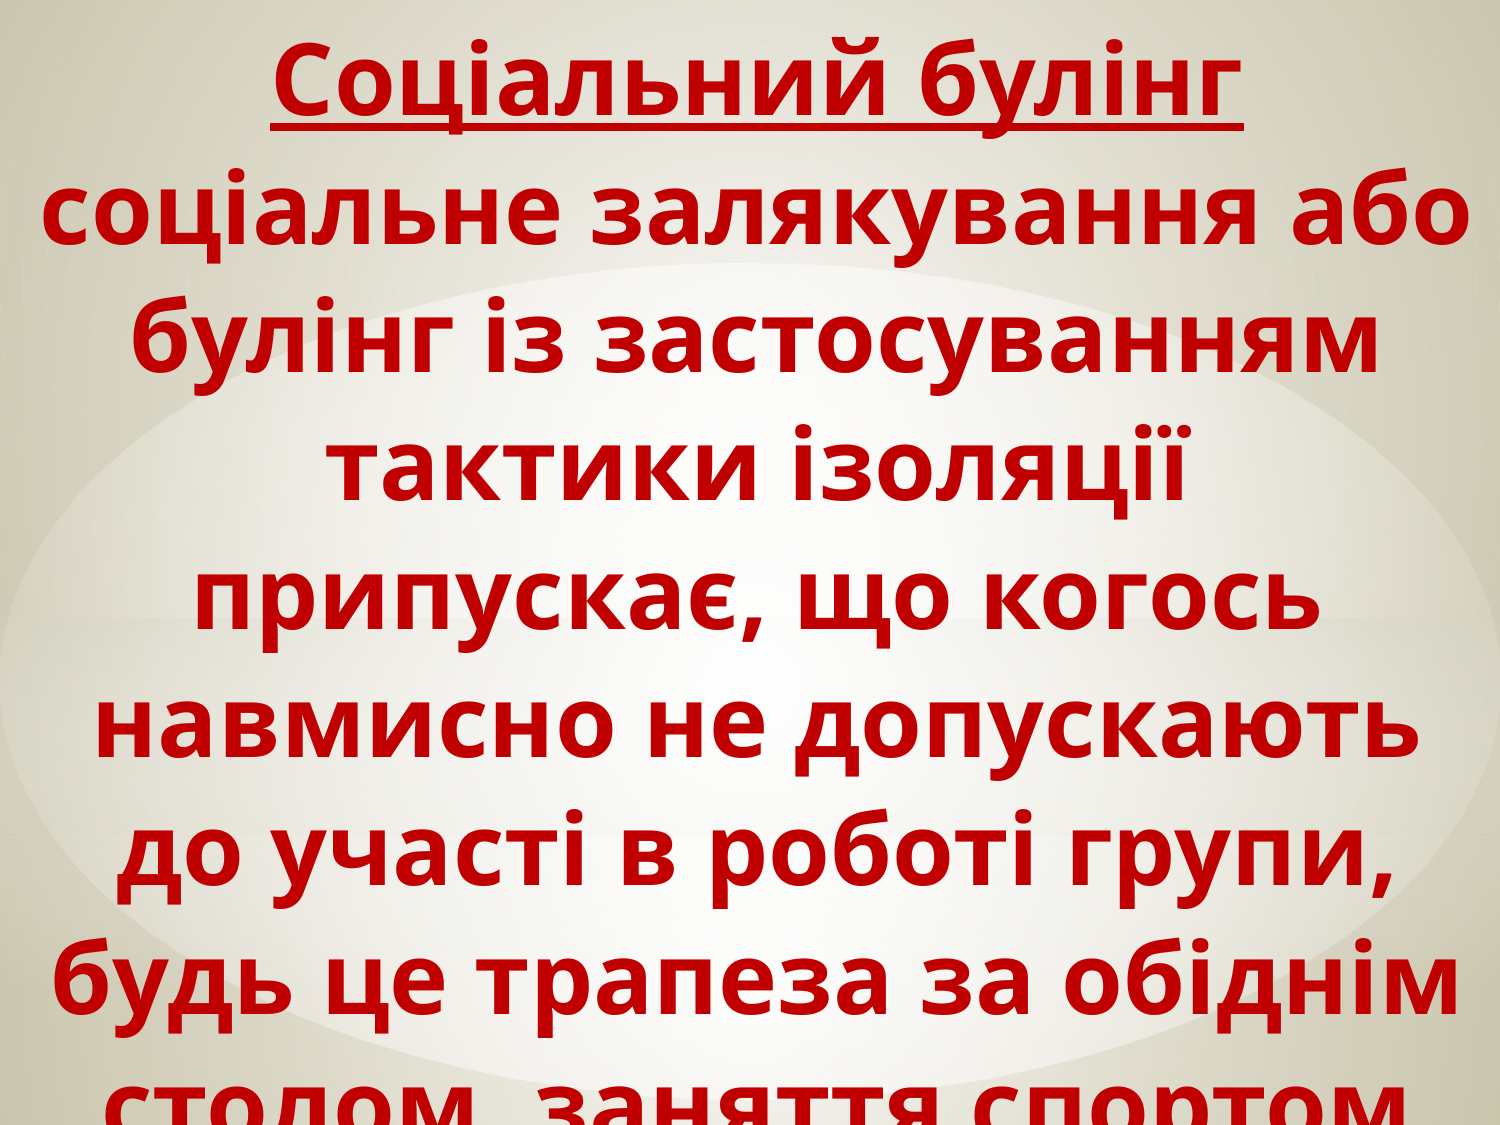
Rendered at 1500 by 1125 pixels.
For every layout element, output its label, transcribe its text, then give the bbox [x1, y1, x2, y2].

title Соціальний булінг соціальне залякування або булінг із застосуванням тактики ізоляції припускає, що когось навмисно не допускають до участі в роботі групи, будь це трапеза за обіднім столом, заняття спортом або ж громадська діяльність [0, 0, 1500, 1125]
